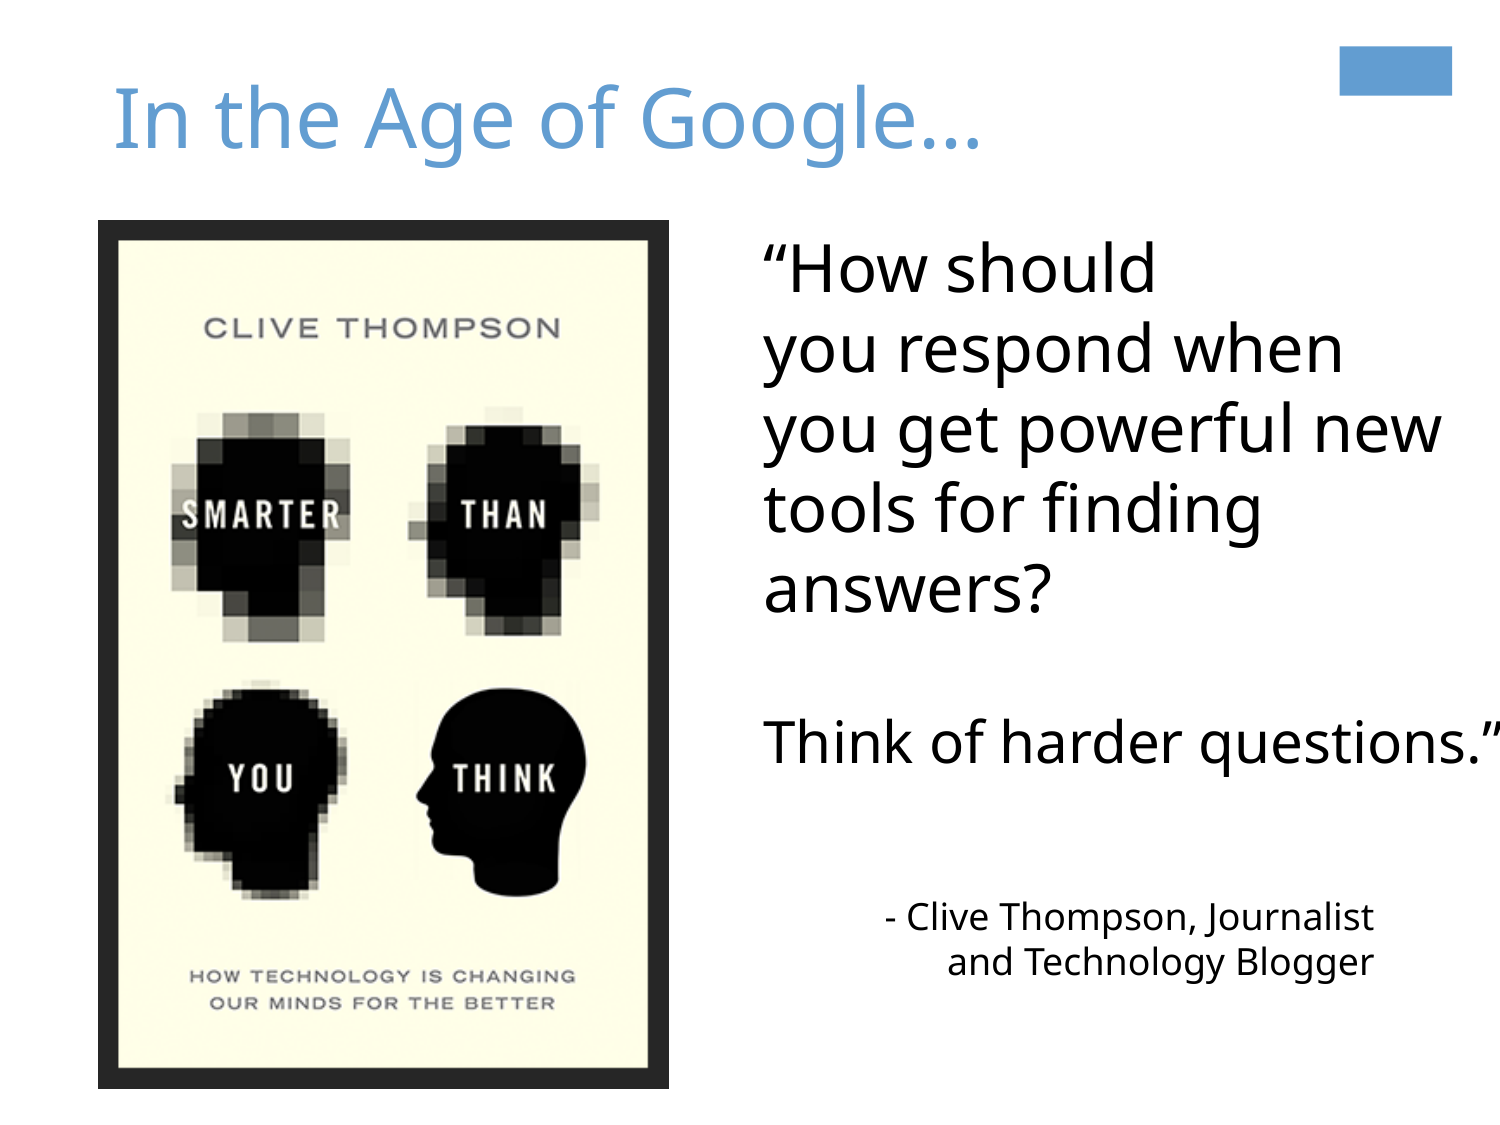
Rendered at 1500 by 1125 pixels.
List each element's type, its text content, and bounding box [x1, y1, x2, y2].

text_box In the Age of Google… [98, 57, 1338, 241]
picture [97, 219, 669, 1090]
text_box - Clive Thompson, Journalist and Technology Blogger [818, 885, 1390, 1036]
text_box “How should you respond when you get powerful new tools for finding answers? [748, 218, 1500, 627]
text_box Think of harder questions.” [748, 627, 1500, 908]
